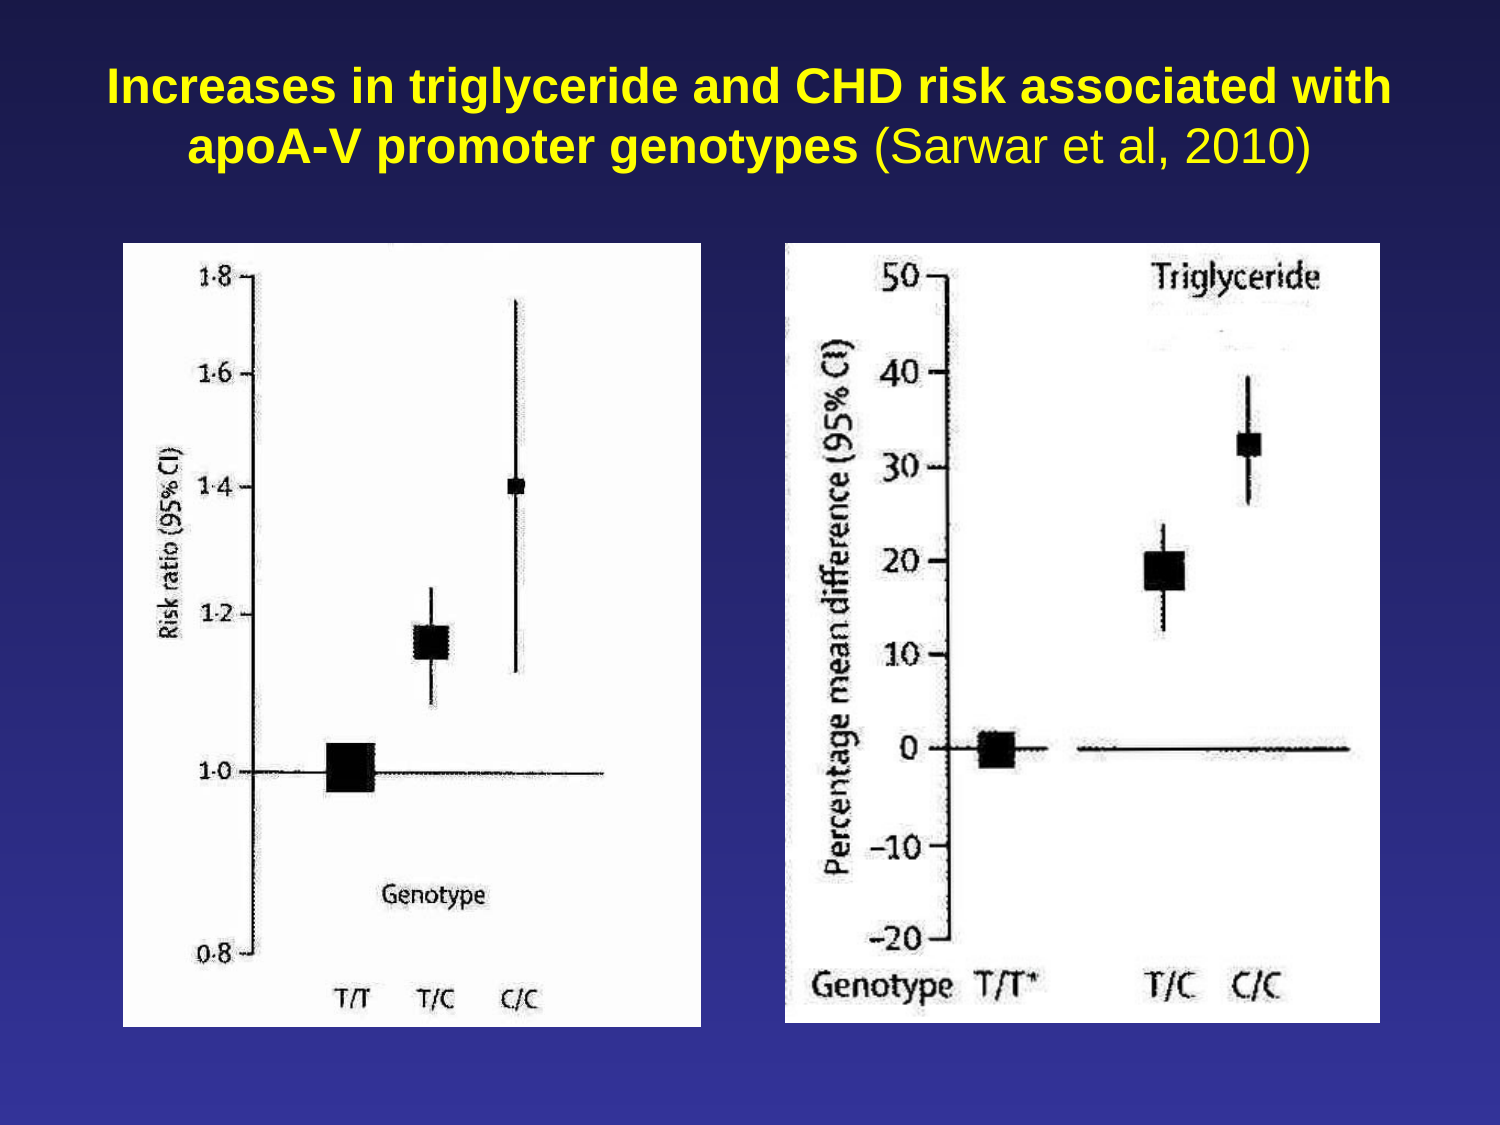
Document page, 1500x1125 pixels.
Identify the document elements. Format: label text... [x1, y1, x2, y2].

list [123, 243, 701, 1027]
picture [785, 243, 1381, 1023]
title Increases in triglyceride and CHD risk associated with apoA-V promoter genotypes (Sarwar et al, 2010) [41, 42, 1459, 185]
